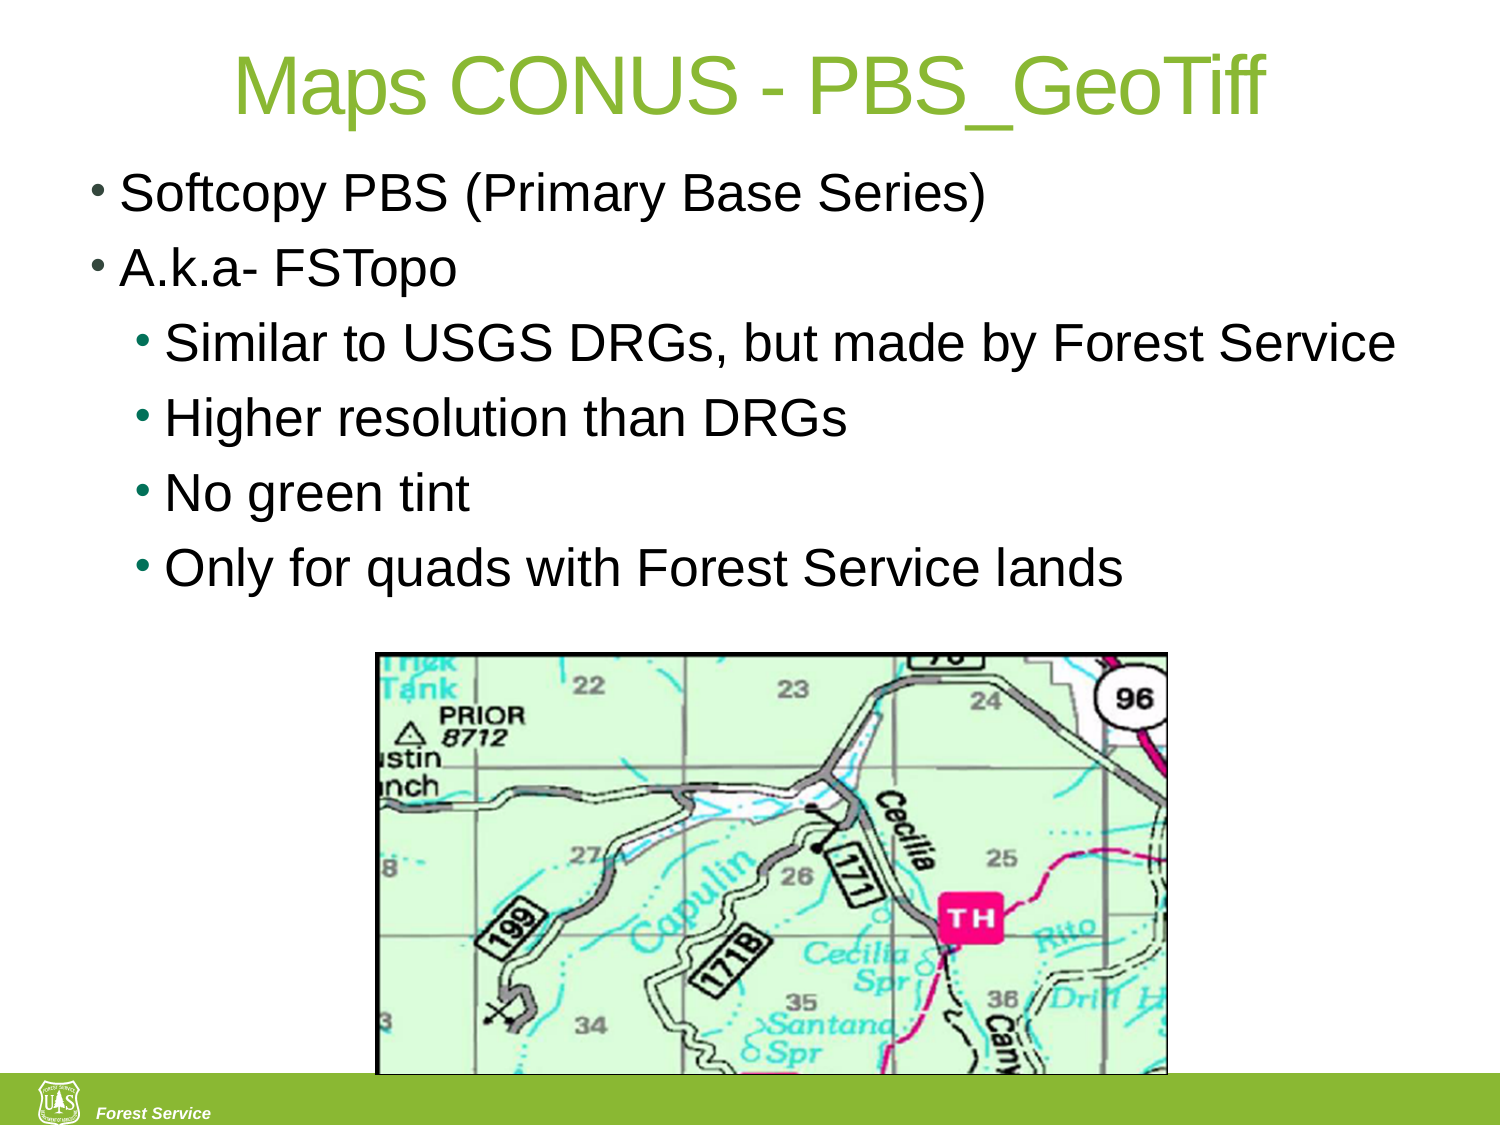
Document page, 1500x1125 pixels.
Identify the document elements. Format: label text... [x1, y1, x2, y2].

picture [38, 1080, 81, 1125]
picture [374, 652, 1168, 1076]
list Softcopy PBS (Primary Base Series) A.k.a- FSTopo Similar to USGS DRGs, but made by Forest Service Higher resolution than DRGs No green tint Only for quads with Forest Service lands [75, 149, 1425, 653]
title Maps CONUS - PBS_GeoTiff [75, 0, 1425, 149]
